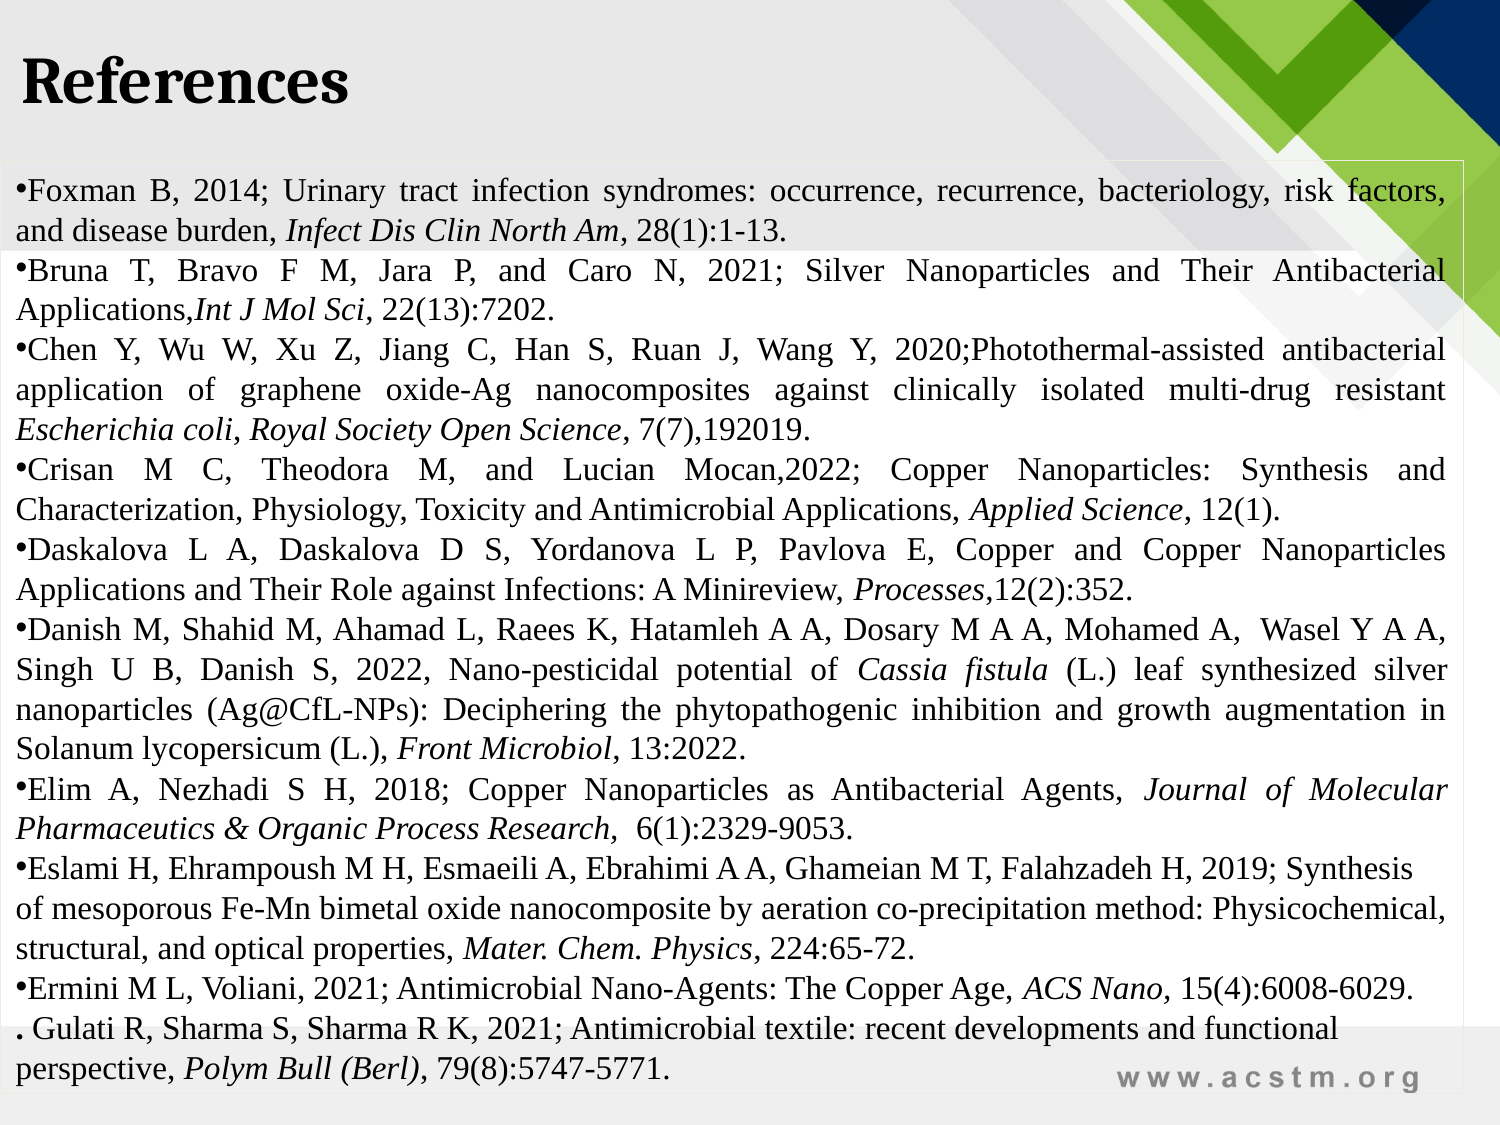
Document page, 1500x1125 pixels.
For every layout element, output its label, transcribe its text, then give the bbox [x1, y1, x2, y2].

picture [0, 0, 1500, 1125]
text_box References [6, 29, 366, 125]
text_box Foxman B, 2014; Urinary tract infection syndromes: occurrence, recurrence, bacteriology, risk factors, and disease burden, Infect Dis Clin North Am, 28(1):1-13. Bruna T, Bravo F M, Jara P, and Caro N, 2021; Silver Nanoparticles and Their Antibacterial Applications,Int J Mol Sci, 22(13):7202. Chen Y, Wu W, Xu Z, Jiang C, Han S, Ruan J, Wang Y, 2020;Photothermal-assisted antibacterial application of graphene oxide-Ag nanocomposites against clinically isolated multi-drug resistant Escherichia coli, Royal Society Open Science, 7(7),192019. Crisan M C, Theodora M, and Lucian Mocan,2022; Copper Nanoparticles: Synthesis and Characterization, Physiology, Toxicity and Antimicrobial Applications, Applied Science, 12(1). Daskalova L A, Daskalova D S, Yordanova L P, Pavlova E, Copper and Copper Nanoparticles Applications and Their Role against Infections: A Minireview, Processes,12(2):352. Danish M, Shahid M, Ahamad L, Raees K, Hatamleh A A, Dosary M A A, Mohamed A, Wasel Y A A, Singh U B, Danish S, 2022, Nano-pesticidal potential of Cassia fistula (L.) leaf synthesized silver nanoparticles (Ag@CfL-NPs): Deciphering the phytopathogenic inhibition and growth augmentation in Solanum lycopersicum (L.), Front Microbiol, 13:2022. Elim A, Nezhadi S H, 2018; Copper Nanoparticles as Antibacterial Agents, Journal of Molecular Pharmaceutics & Organic Process Research, 6(1):2329-9053. Eslami H, Ehrampoush M H, Esmaeili A, Ebrahimi A A, Ghameian M T, Falahzadeh H, 2019; Synthesis of mesoporous Fe-Mn bimetal oxide nanocomposite by aeration co-precipitation method: Physicochemical, structural, and optical properties, Mater. Chem. Physics, 224:65-72. Ermini M L, Voliani, 2021; Antimicrobial Nano-Agents: The Copper Age, ACS Nano, 15(4):6008-6029. . Gulati R, Sharma S, Sharma R K, 2021; Antimicrobial textile: recent developments and functional perspective, Polym Bull (Berl), 79(8):5747-5771. [0, 160, 1464, 1094]
